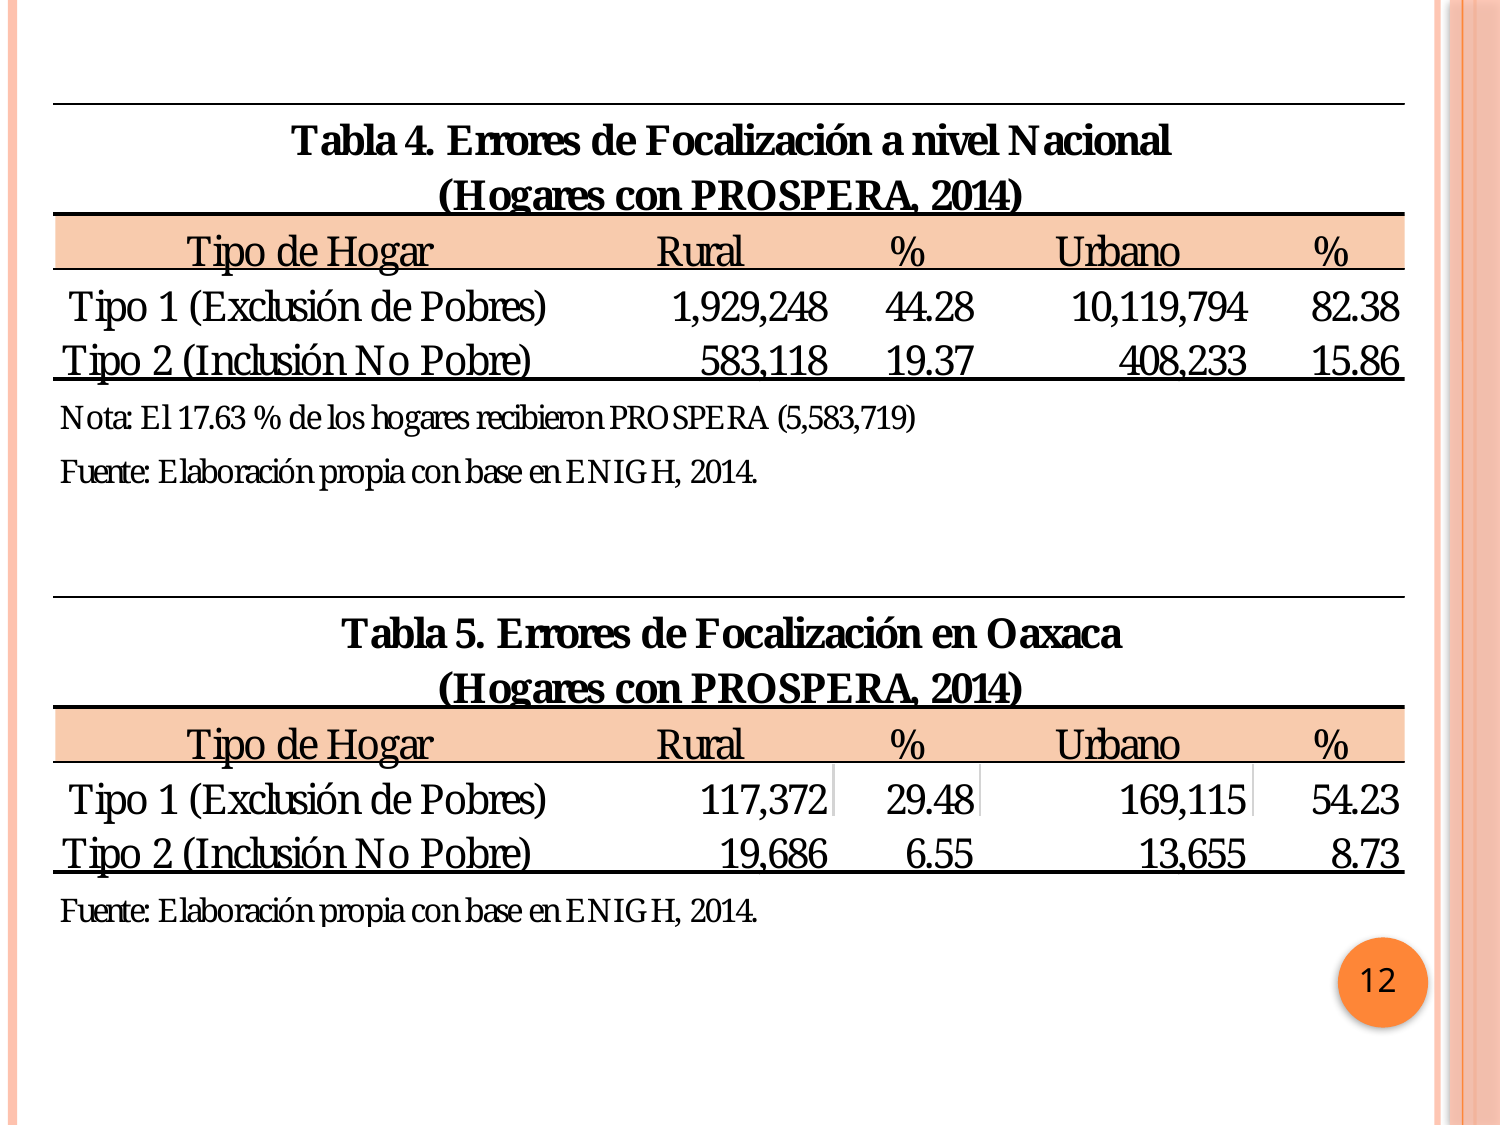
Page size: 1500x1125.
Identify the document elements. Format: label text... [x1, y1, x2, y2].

picture [52, 102, 1408, 930]
text_box 12 [1343, 952, 1412, 1007]
